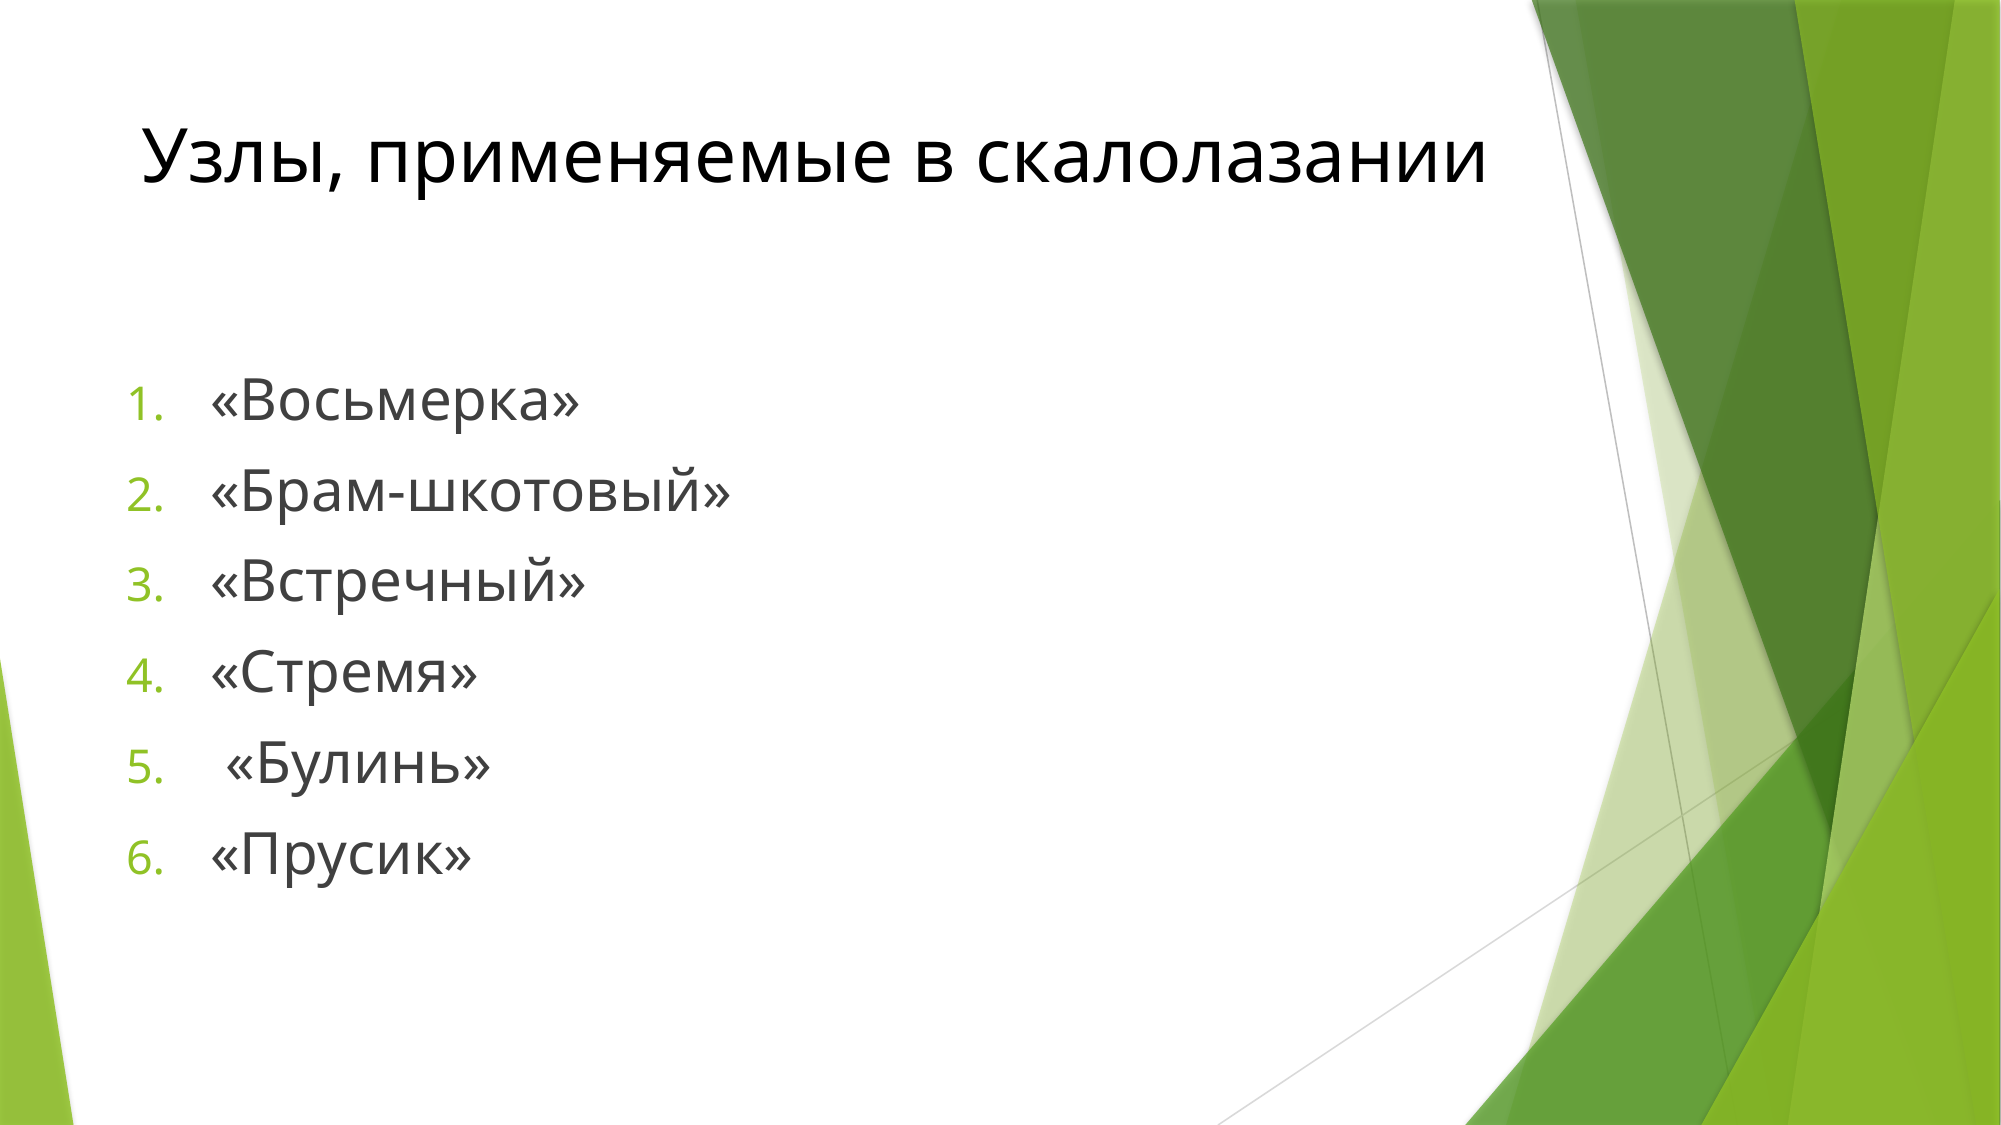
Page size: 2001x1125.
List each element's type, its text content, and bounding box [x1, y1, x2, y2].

list «Восьмерка» «Брам-шкотовый» «Встречный» «Стремя» «Булинь» «Прусик» [111, 354, 1522, 992]
title Узлы, применяемые в скалолазании [111, 99, 1522, 317]
